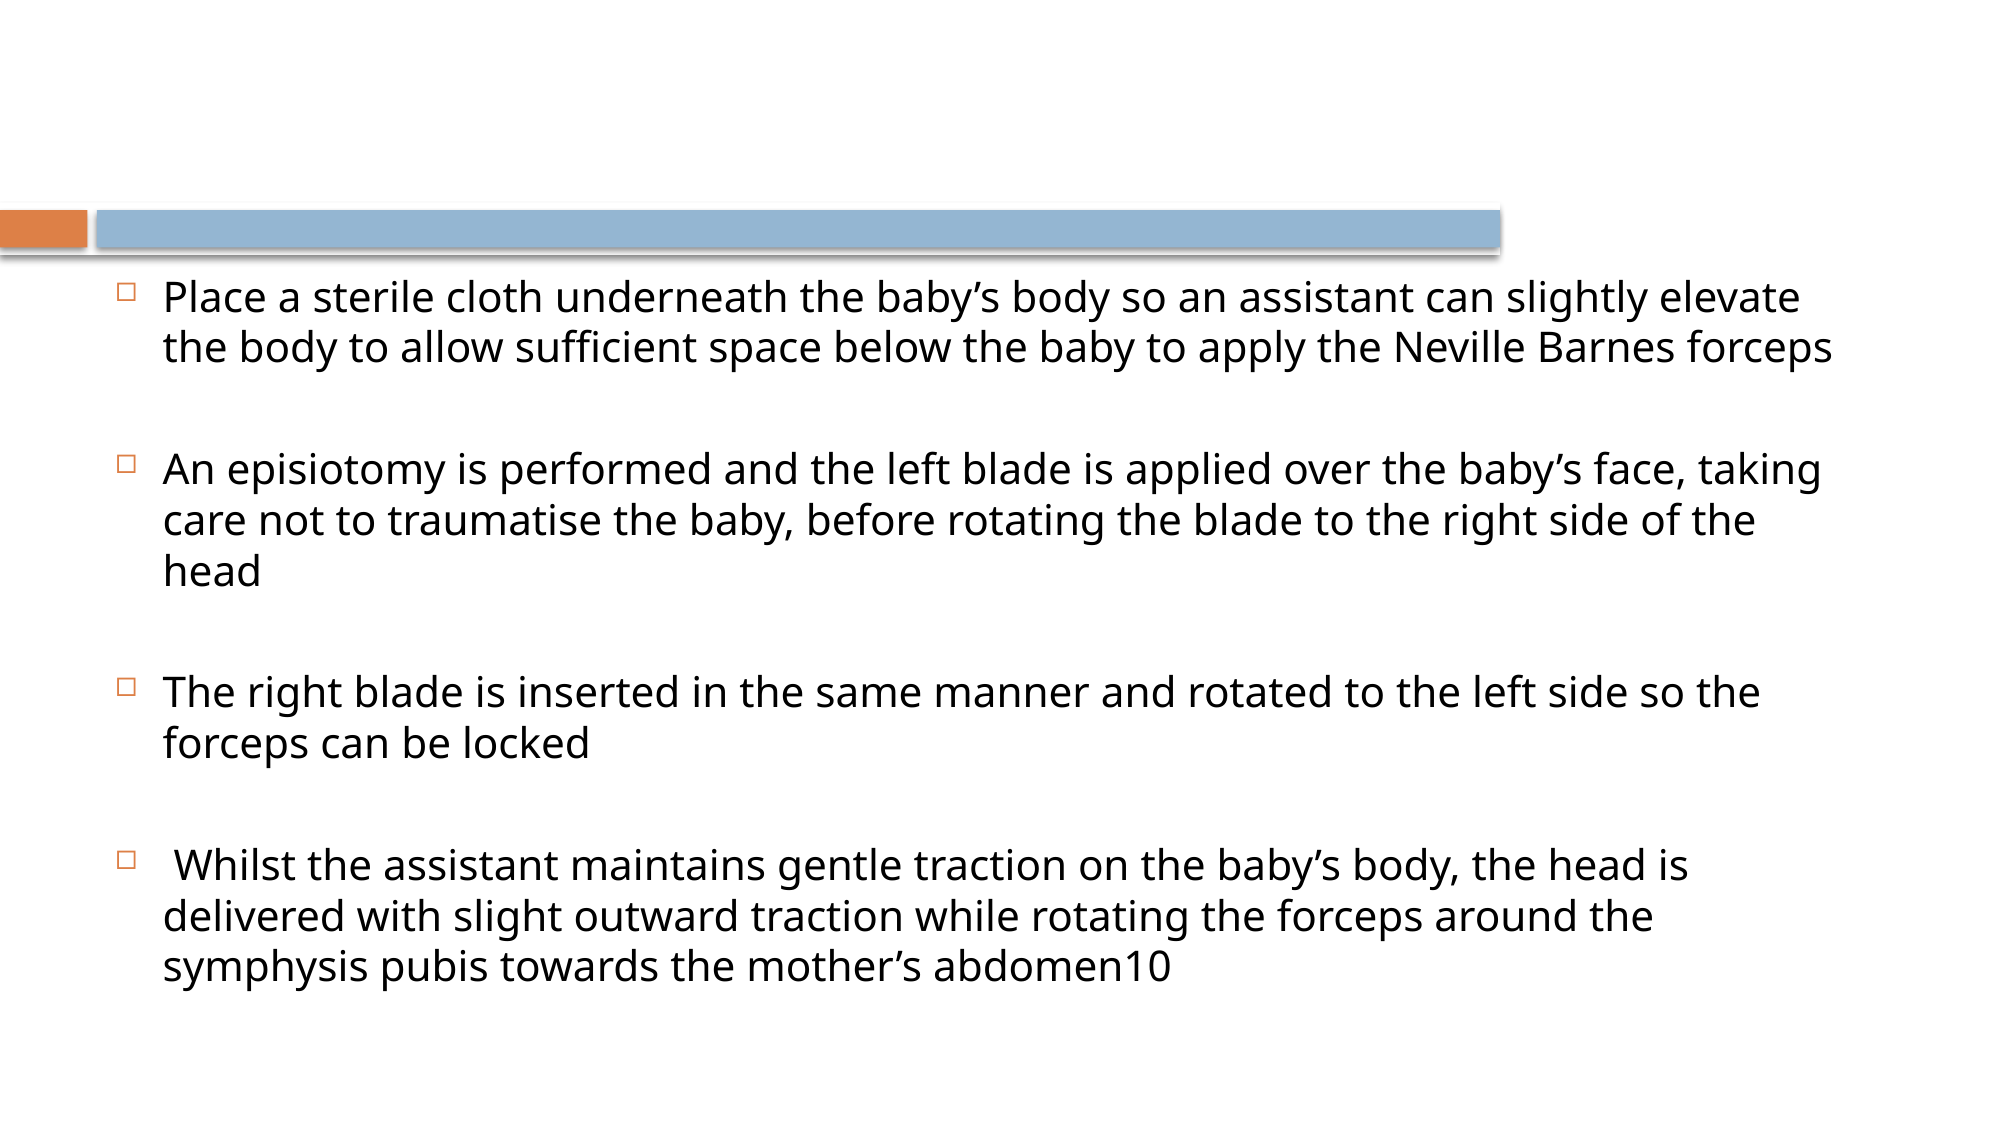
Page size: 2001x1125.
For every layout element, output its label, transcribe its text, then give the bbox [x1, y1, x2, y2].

list Place a sterile cloth underneath the baby’s body so an assistant can slightly elevate the body to allow sufficient space below the baby to apply the Neville Barnes forceps An episiotomy is performed and the left blade is applied over the baby’s face, taking care not to traumatise the baby, before rotating the blade to the right side of the head The right blade is inserted in the same manner and rotated to the left side so the forceps can be locked Whilst the assistant maintains gentle traction on the baby’s body, the head is delivered with slight outward traction while rotating the forceps around the symphysis pubis towards the mother’s abdomen10 [100, 262, 1867, 1000]
